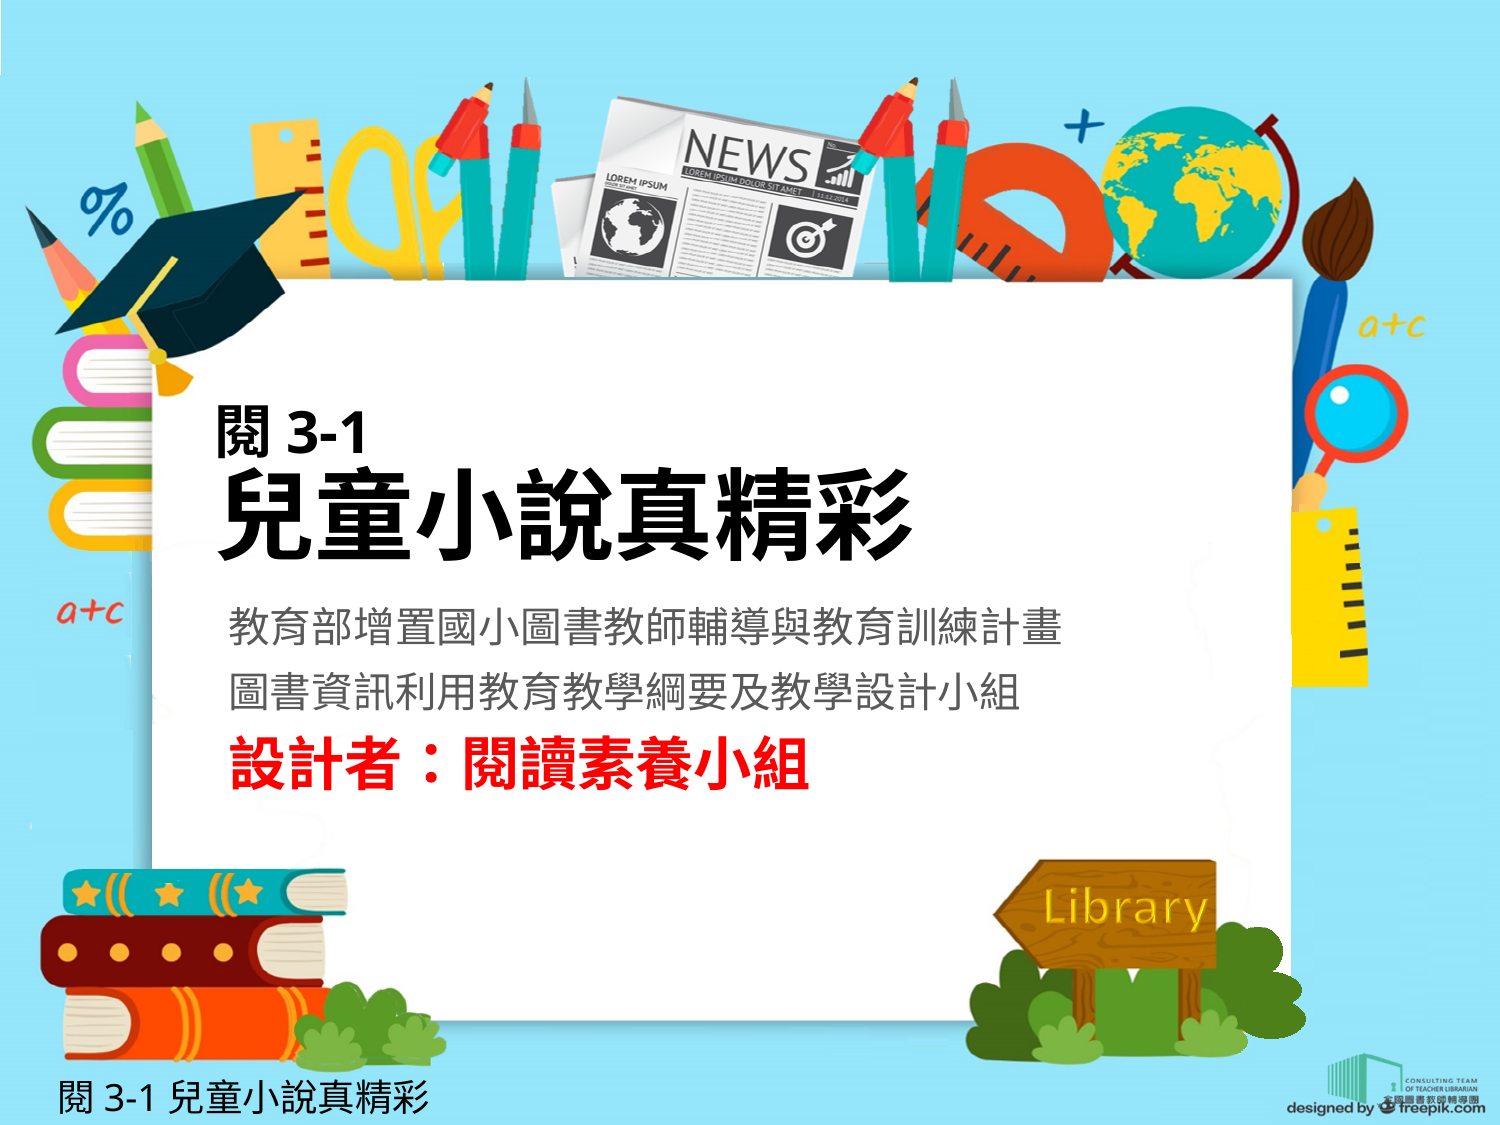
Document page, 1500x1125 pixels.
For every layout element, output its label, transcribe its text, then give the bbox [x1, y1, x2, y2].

title 閱3-1 兒童小說真精彩 [199, 382, 1395, 582]
picture [0, 0, 1500, 1125]
subtitle 教育部增置國小圖書教師輔導與教育訓練計畫 圖書資訊利用教育教學綱要及教學設計小組 設計者：閱讀素養小組 [213, 603, 1234, 907]
slide_number 1 [1342, 1053, 1452, 1113]
